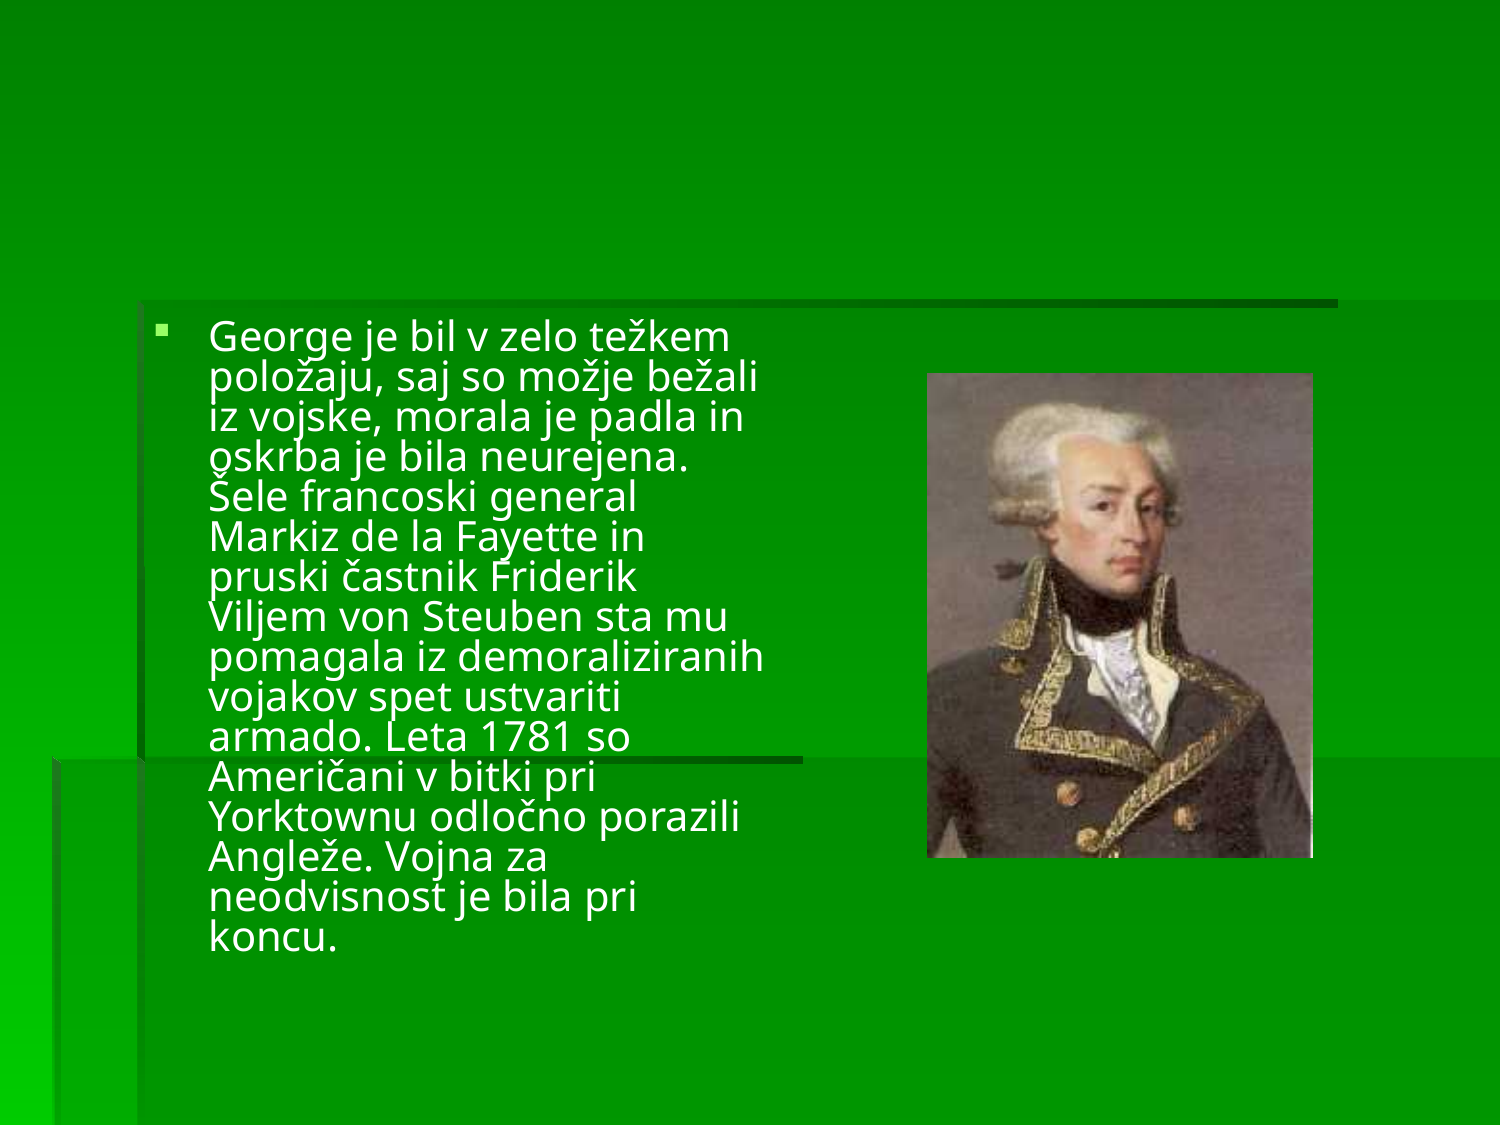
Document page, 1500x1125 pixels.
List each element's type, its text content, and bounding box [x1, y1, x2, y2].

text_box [927, 373, 1314, 858]
list George je bil v zelo težkem položaju, saj so možje bežali iz vojske, morala je padla in oskrba je bila neurejena. Šele francoski general Markiz de la Fayette in pruski častnik Friderik Viljem von Steuben sta mu pomagala iz demoraliziranih vojakov spet ustvariti armado. Leta 1781 so Američani v bitki pri Yorktownu odločno porazili Angleže. Vojna za neodvisnost je bila pri koncu. [137, 312, 782, 1000]
